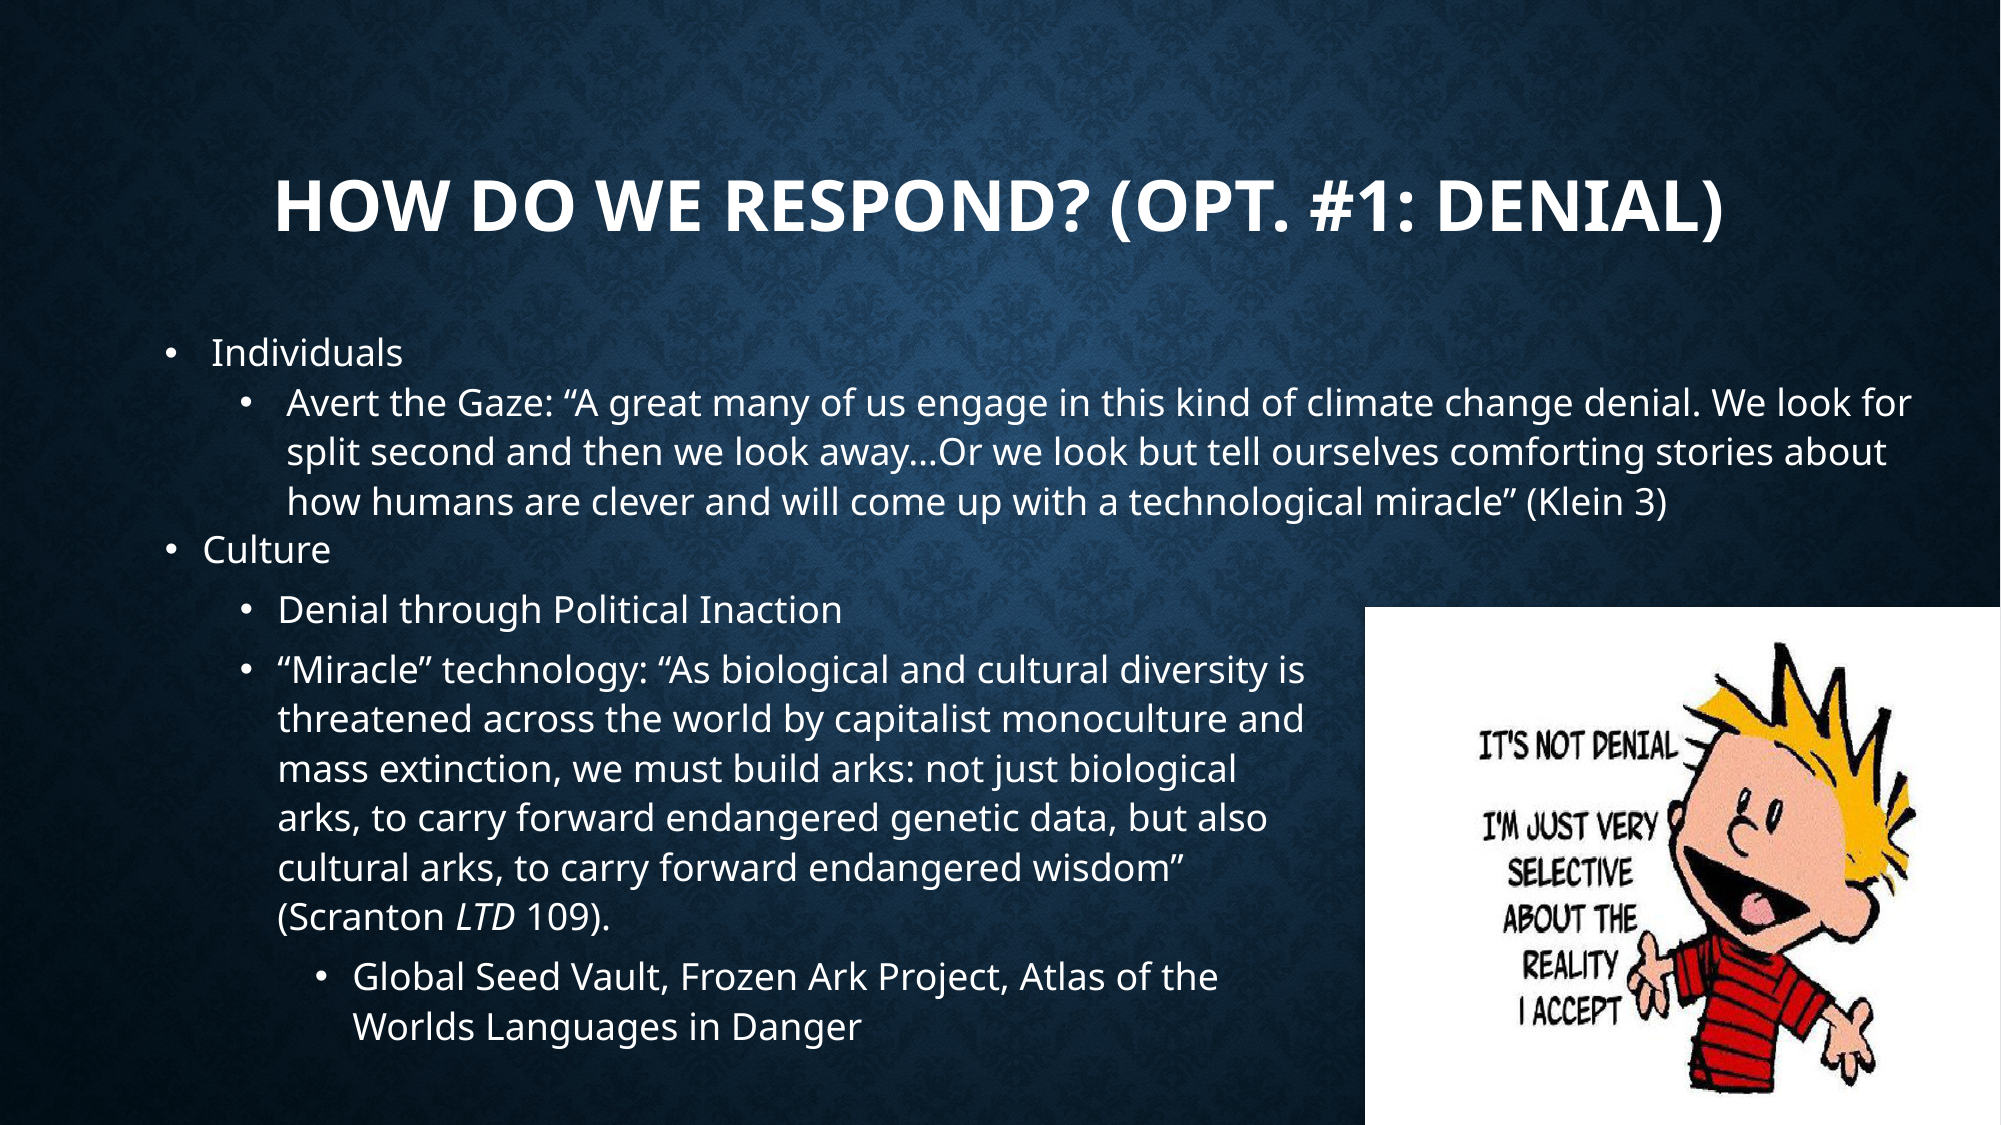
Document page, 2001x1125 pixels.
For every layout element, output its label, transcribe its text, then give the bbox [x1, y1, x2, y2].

list Culture Denial through Political Inaction “Miracle” technology: “As biological and cultural diversity is threatened across the world by capitalist monoculture and mass extinction, we must build arks: not just biological arks, to carry forward endangered genetic data, but also cultural arks, to carry forward endangered wisdom” (Scranton LTD 109). Global Seed Vault, Frozen Ark Project, Atlas of the Worlds Languages in Danger [149, 576, 1327, 1078]
picture [1395, 638, 2000, 1099]
text_box Individuals Avert the Gaze: “A great many of us engage in this kind of climate change denial. We look for split second and then we look away…Or we look but tell ourselves comforting stories about how humans are clever and will come up with a technological miracle” (Klein 3) [149, 317, 1978, 576]
title How Do We Respond? (Opt. #1: Denial) [149, 99, 1849, 317]
